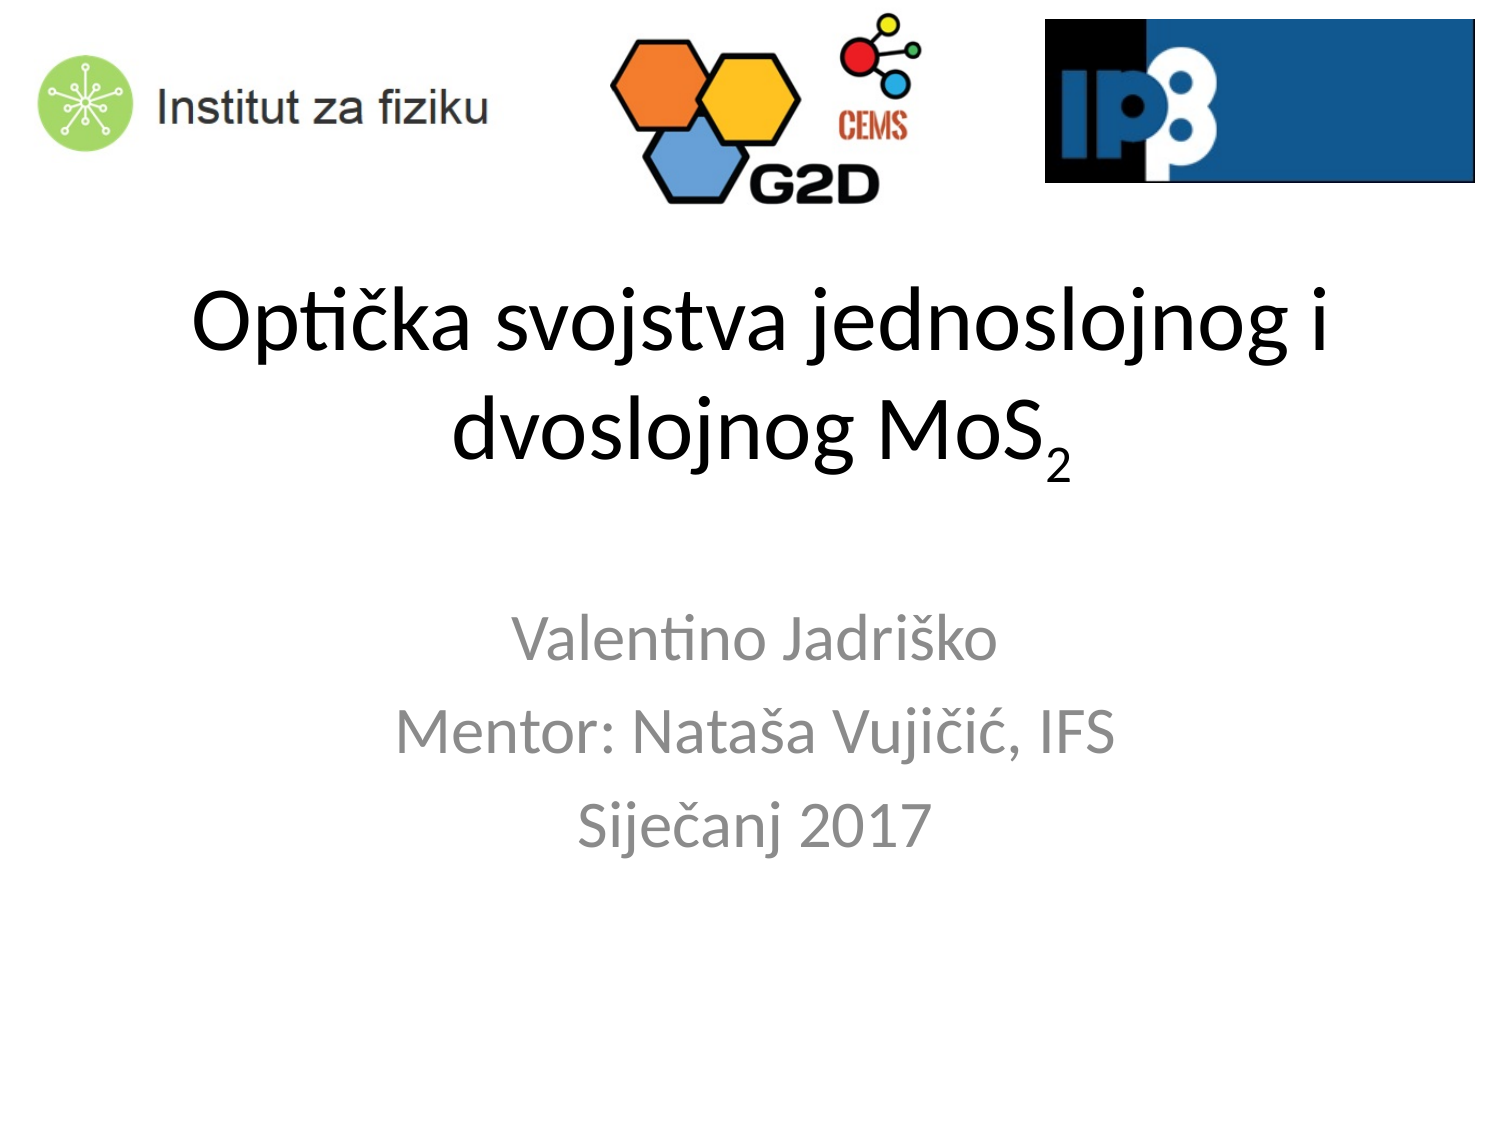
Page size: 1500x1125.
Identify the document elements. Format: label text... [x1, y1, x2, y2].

picture [17, 42, 532, 164]
picture [1045, 19, 1476, 183]
subtitle Valentino Jadriško Mentor: Nataša Vujičić, IFS Siječanj 2017 [230, 586, 1281, 874]
picture [593, 0, 931, 221]
title Optička svojstva jednoslojnog i dvoslojnog MoS2 [124, 255, 1400, 497]
